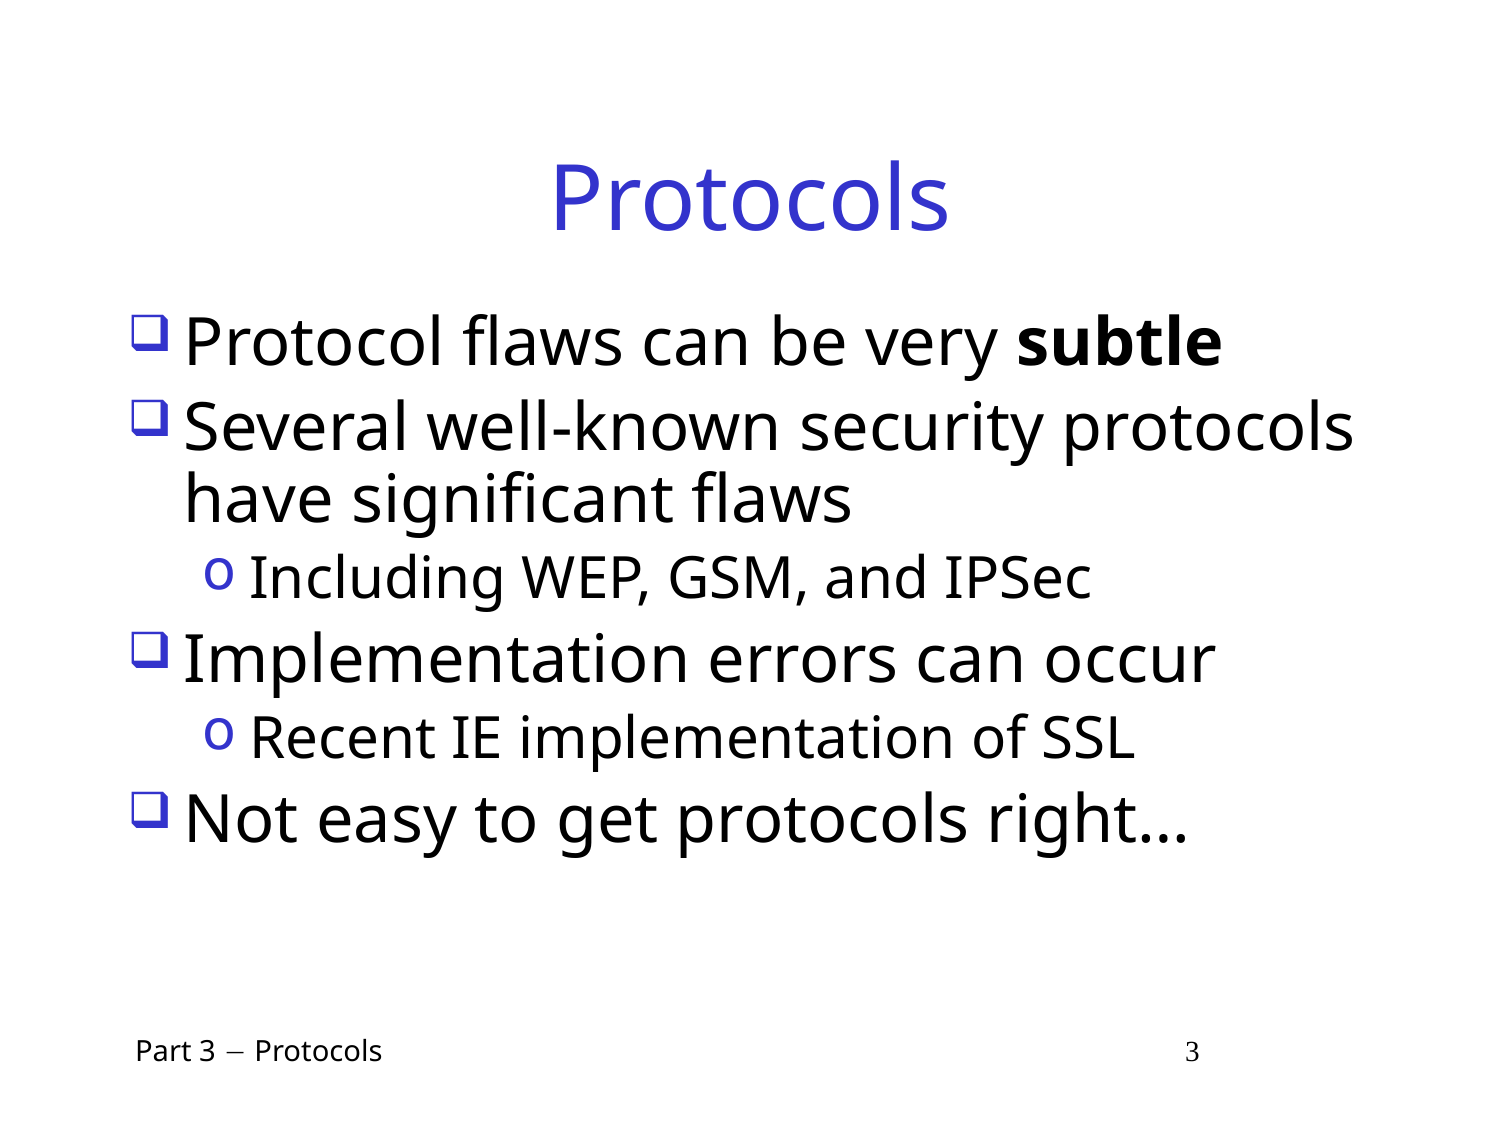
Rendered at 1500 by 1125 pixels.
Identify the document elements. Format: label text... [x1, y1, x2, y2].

title Protocols [112, 99, 1388, 288]
list Protocol flaws can be very subtle Several well-known security protocols have significant flaws Including WEP, GSM, and IPSec Implementation errors can occur Recent IE implementation of SSL Not easy to get protocols right… [112, 299, 1401, 976]
footer Part 3  Protocols 3 [112, 1024, 1401, 1101]
